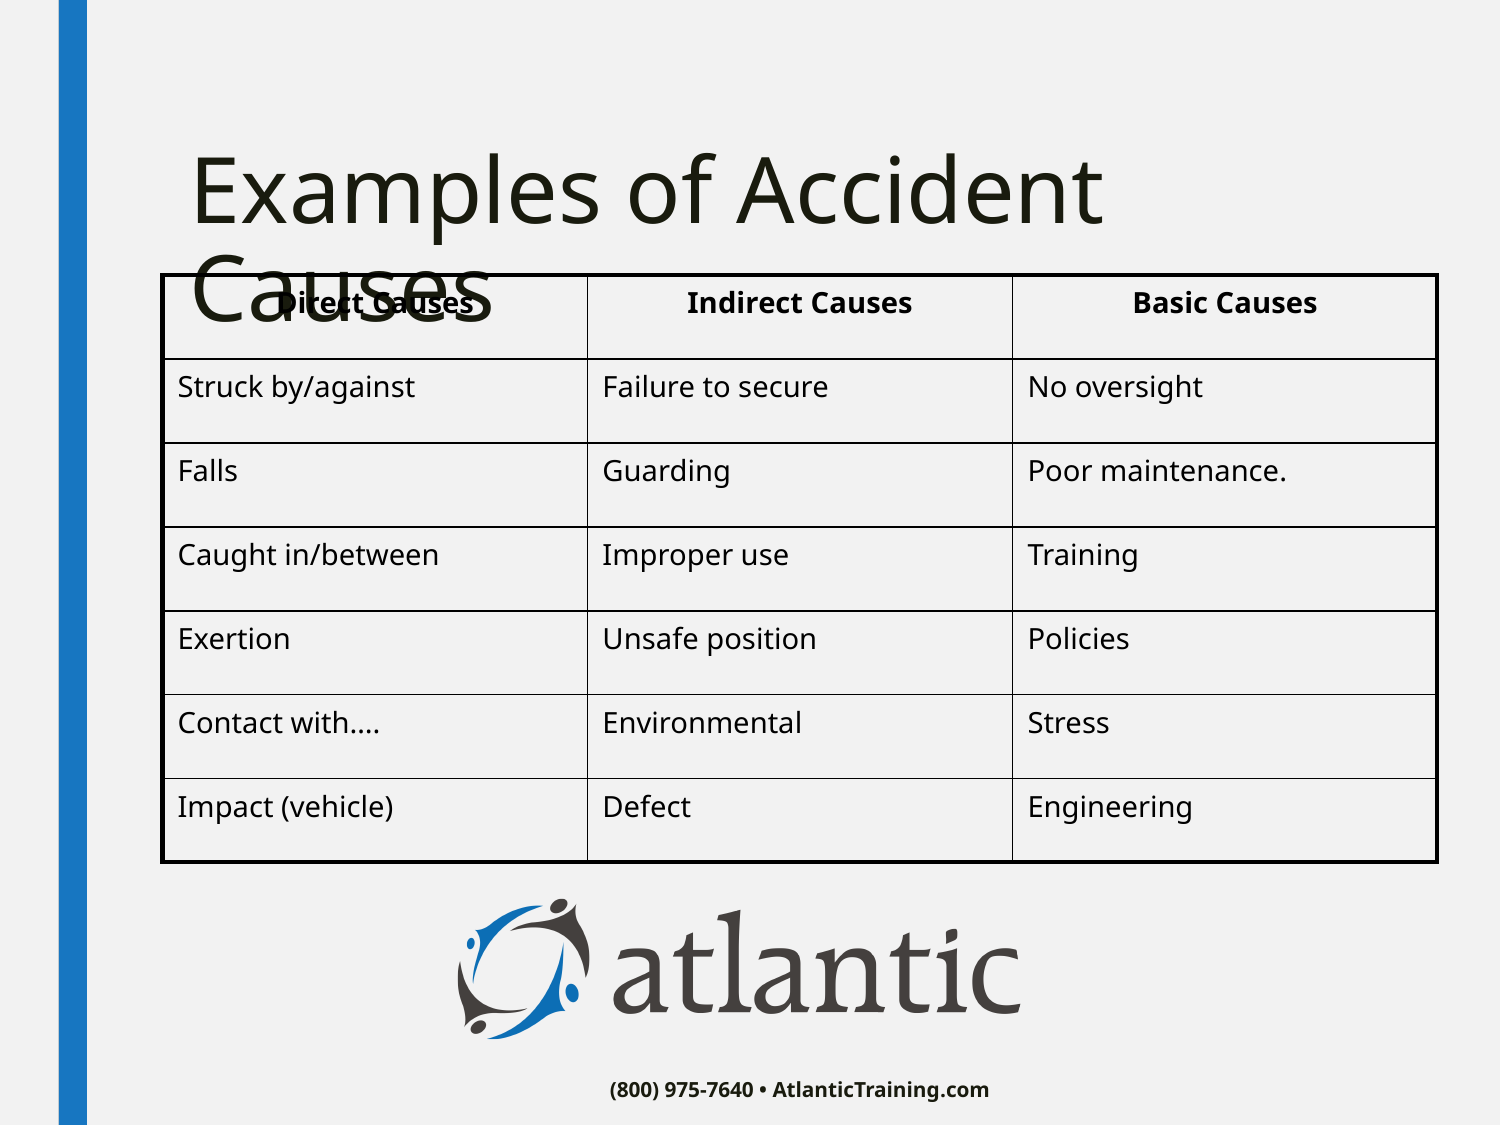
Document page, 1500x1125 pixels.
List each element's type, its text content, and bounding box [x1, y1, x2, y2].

table_cell Environmental [588, 695, 1012, 778]
table_cell Caught in/between [165, 528, 587, 610]
table_cell No oversight [1013, 360, 1435, 442]
table_cell Exertion [165, 612, 587, 694]
table_cell Falls [165, 444, 587, 526]
table_header Indirect Causes [588, 277, 1012, 358]
table_cell Poor maintenance. [1013, 444, 1435, 526]
table_header Basic Causes [1013, 277, 1435, 358]
table_cell Engineering [1013, 779, 1435, 860]
table_cell Impact (vehicle) [165, 779, 587, 860]
title Examples of Accident Causes [174, 137, 1450, 325]
table_header Direct Causes [165, 277, 587, 358]
picture [454, 886, 1030, 1059]
table_cell Failure to secure [588, 360, 1012, 442]
footer (800) 975-7640 • AtlanticTraining.com [562, 1052, 1038, 1125]
table_cell Defect [588, 779, 1012, 860]
table_cell Unsafe position [588, 612, 1012, 694]
table_cell Stress [1013, 695, 1435, 778]
table_cell Policies [1013, 612, 1435, 694]
table_cell Guarding [588, 444, 1012, 526]
table_cell Contact with…. [165, 695, 587, 778]
table_cell Training [1013, 528, 1435, 610]
table_cell Struck by/against [165, 360, 587, 442]
table_cell Improper use [588, 528, 1012, 610]
